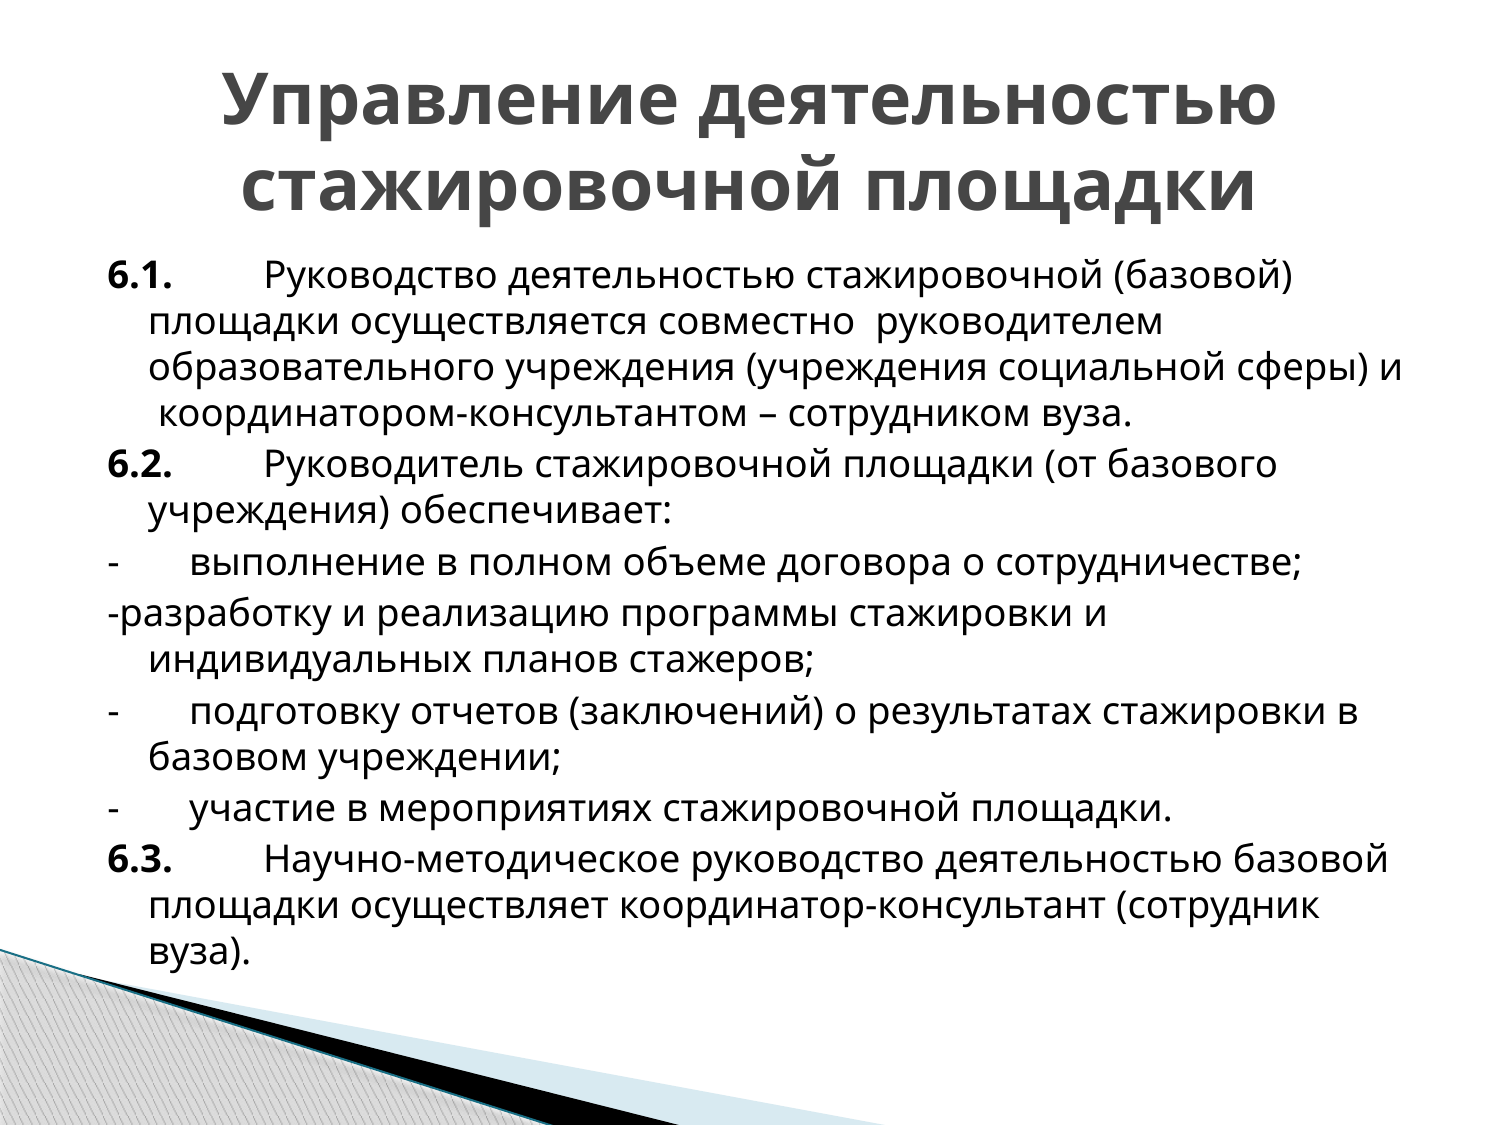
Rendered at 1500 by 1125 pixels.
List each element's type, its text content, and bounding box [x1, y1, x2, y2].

list 6.1. Руководство деятельностью стажировочной (базовой) площадки осуществляется совместно руководителем образовательного учреждения (учреждения социальной сферы) и координатором-консультантом – сотрудником вуза. 6.2. Руководитель стажировочной площадки (от базового учреждения) обеспечивает: - выполнение в полном объеме договора о сотрудничестве; -разработку и реализацию программы стажировки и индивидуальных планов стажеров; - подготовку отчетов (заключений) о результатах стажировки в базовом учреждении; - участие в мероприятиях стажировочной площадки. 6.3. Научно-методическое руководство деятельностью базовой площадки осуществляет координатор-консультант (сотрудник вуза). [75, 243, 1425, 986]
title Управление деятельностью стажировочной площадки [75, 45, 1425, 233]
